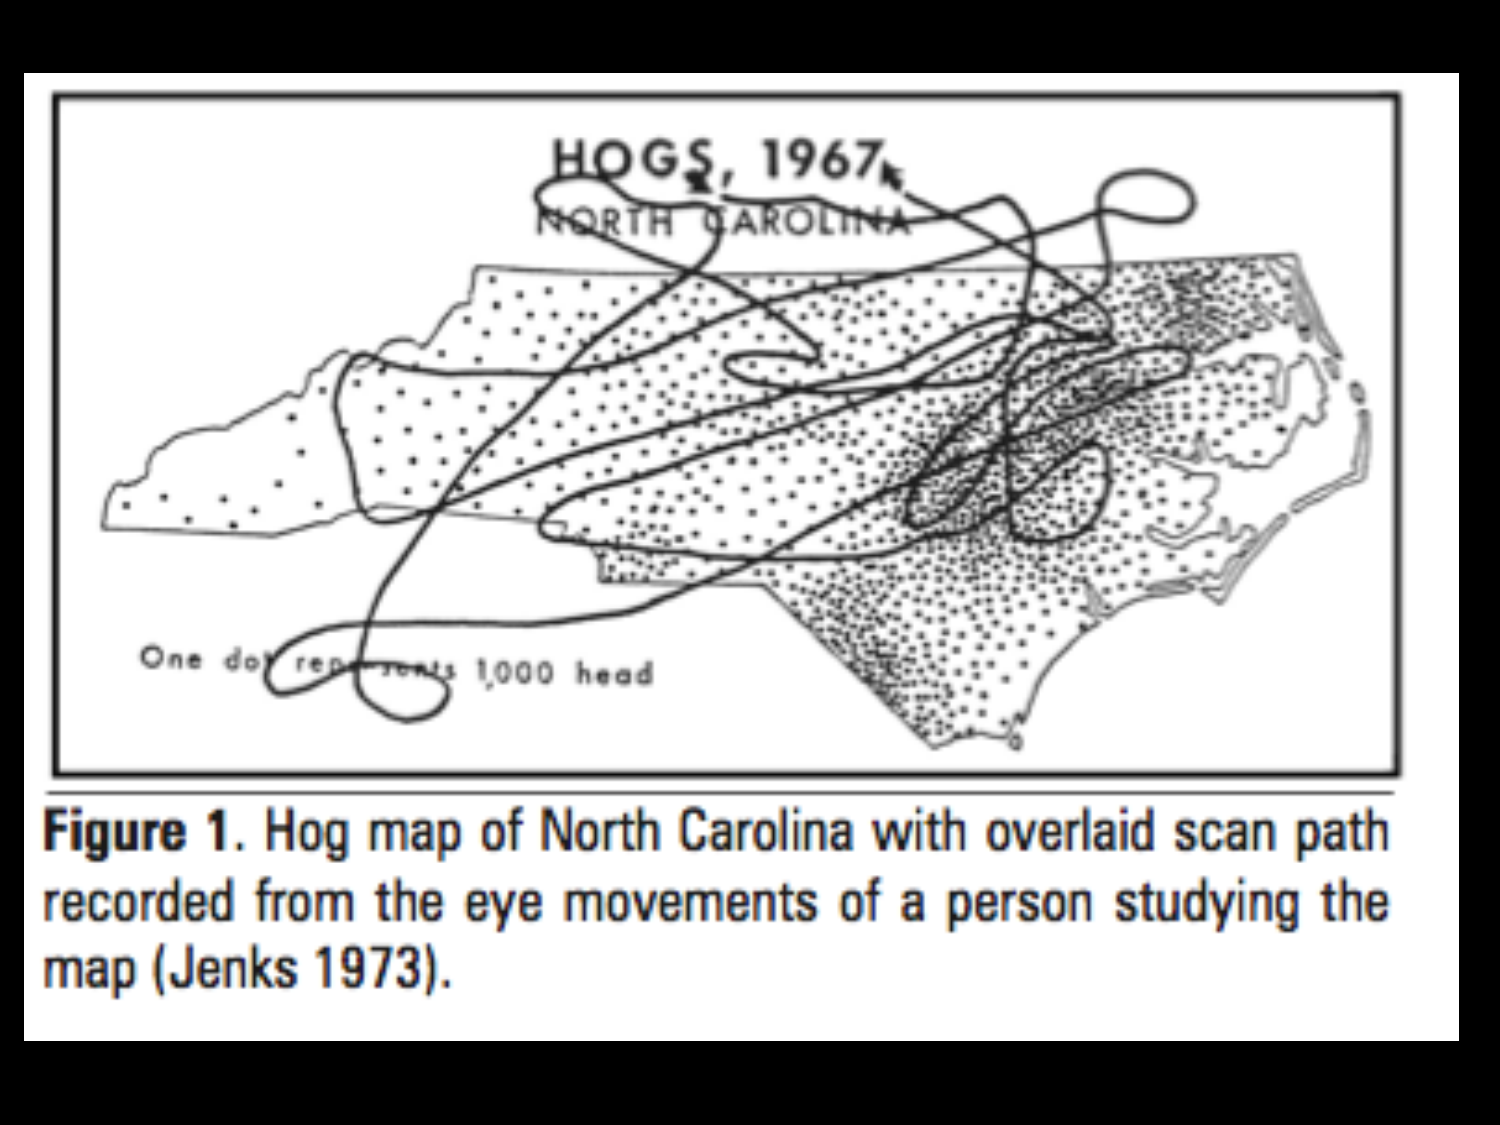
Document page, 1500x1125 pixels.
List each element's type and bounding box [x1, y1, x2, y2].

picture [24, 73, 1459, 1042]
